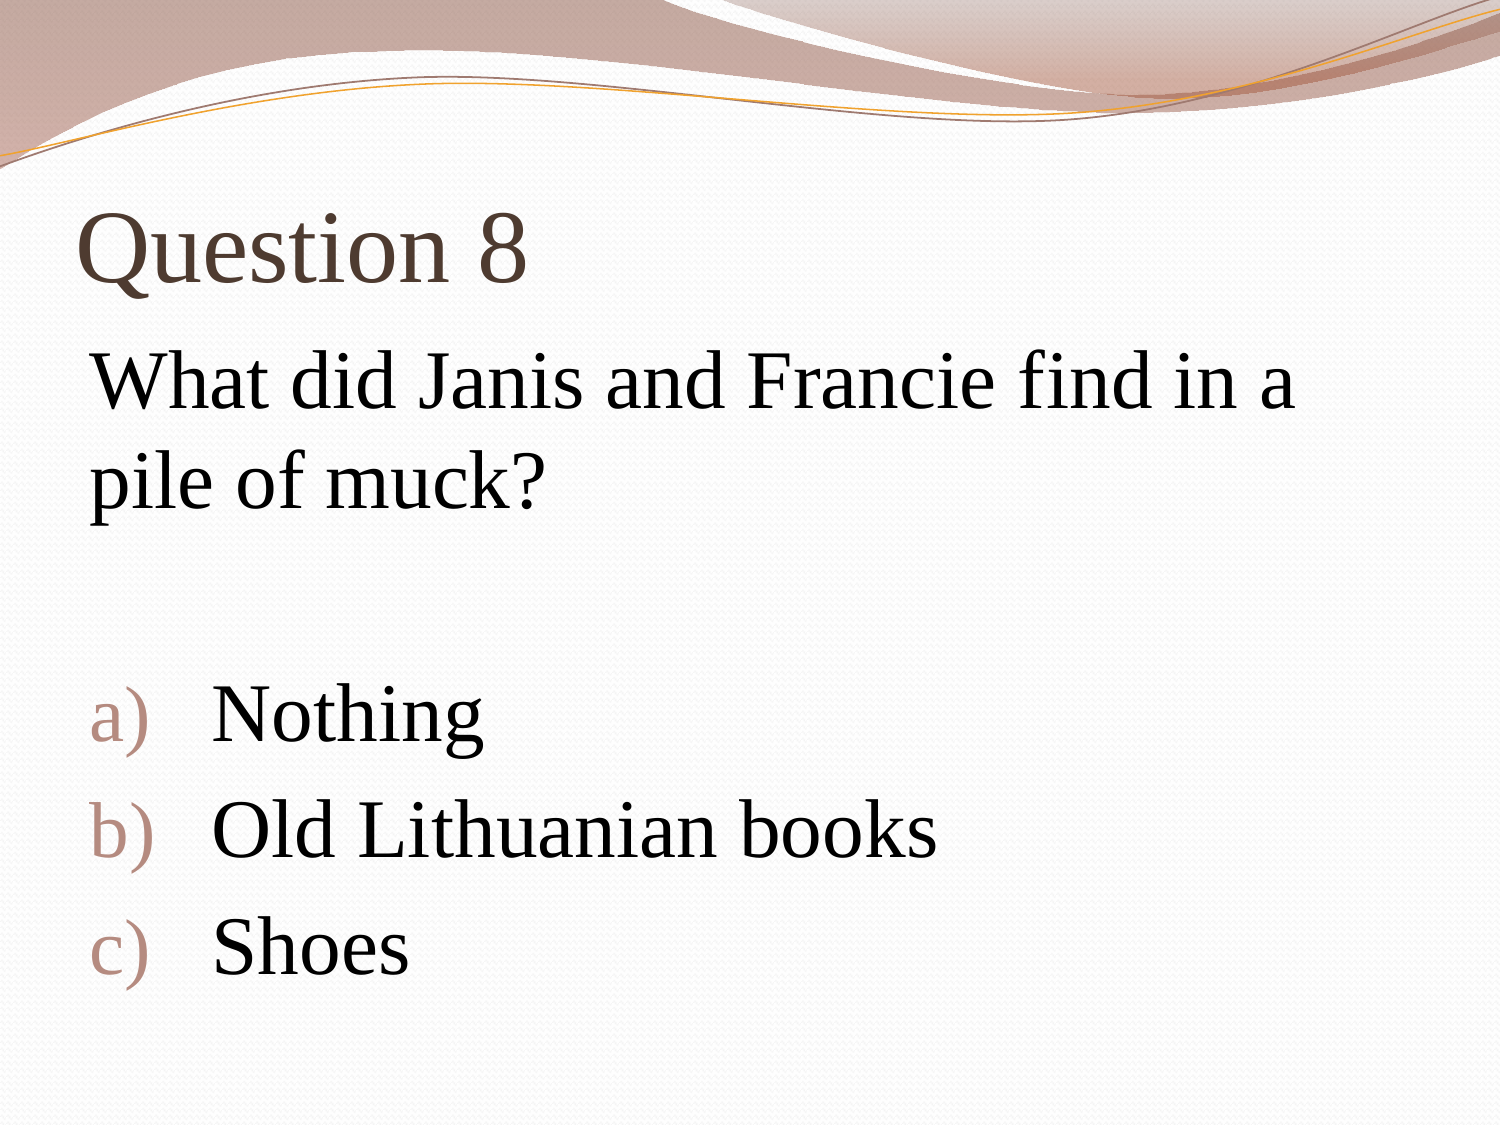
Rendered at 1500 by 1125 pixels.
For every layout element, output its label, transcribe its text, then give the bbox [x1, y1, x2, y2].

list What did Janis and Francie find in a pile of muck? Nothing Old Lithuanian books Shoes [75, 317, 1425, 1038]
title Question 8 [75, 115, 1425, 303]
